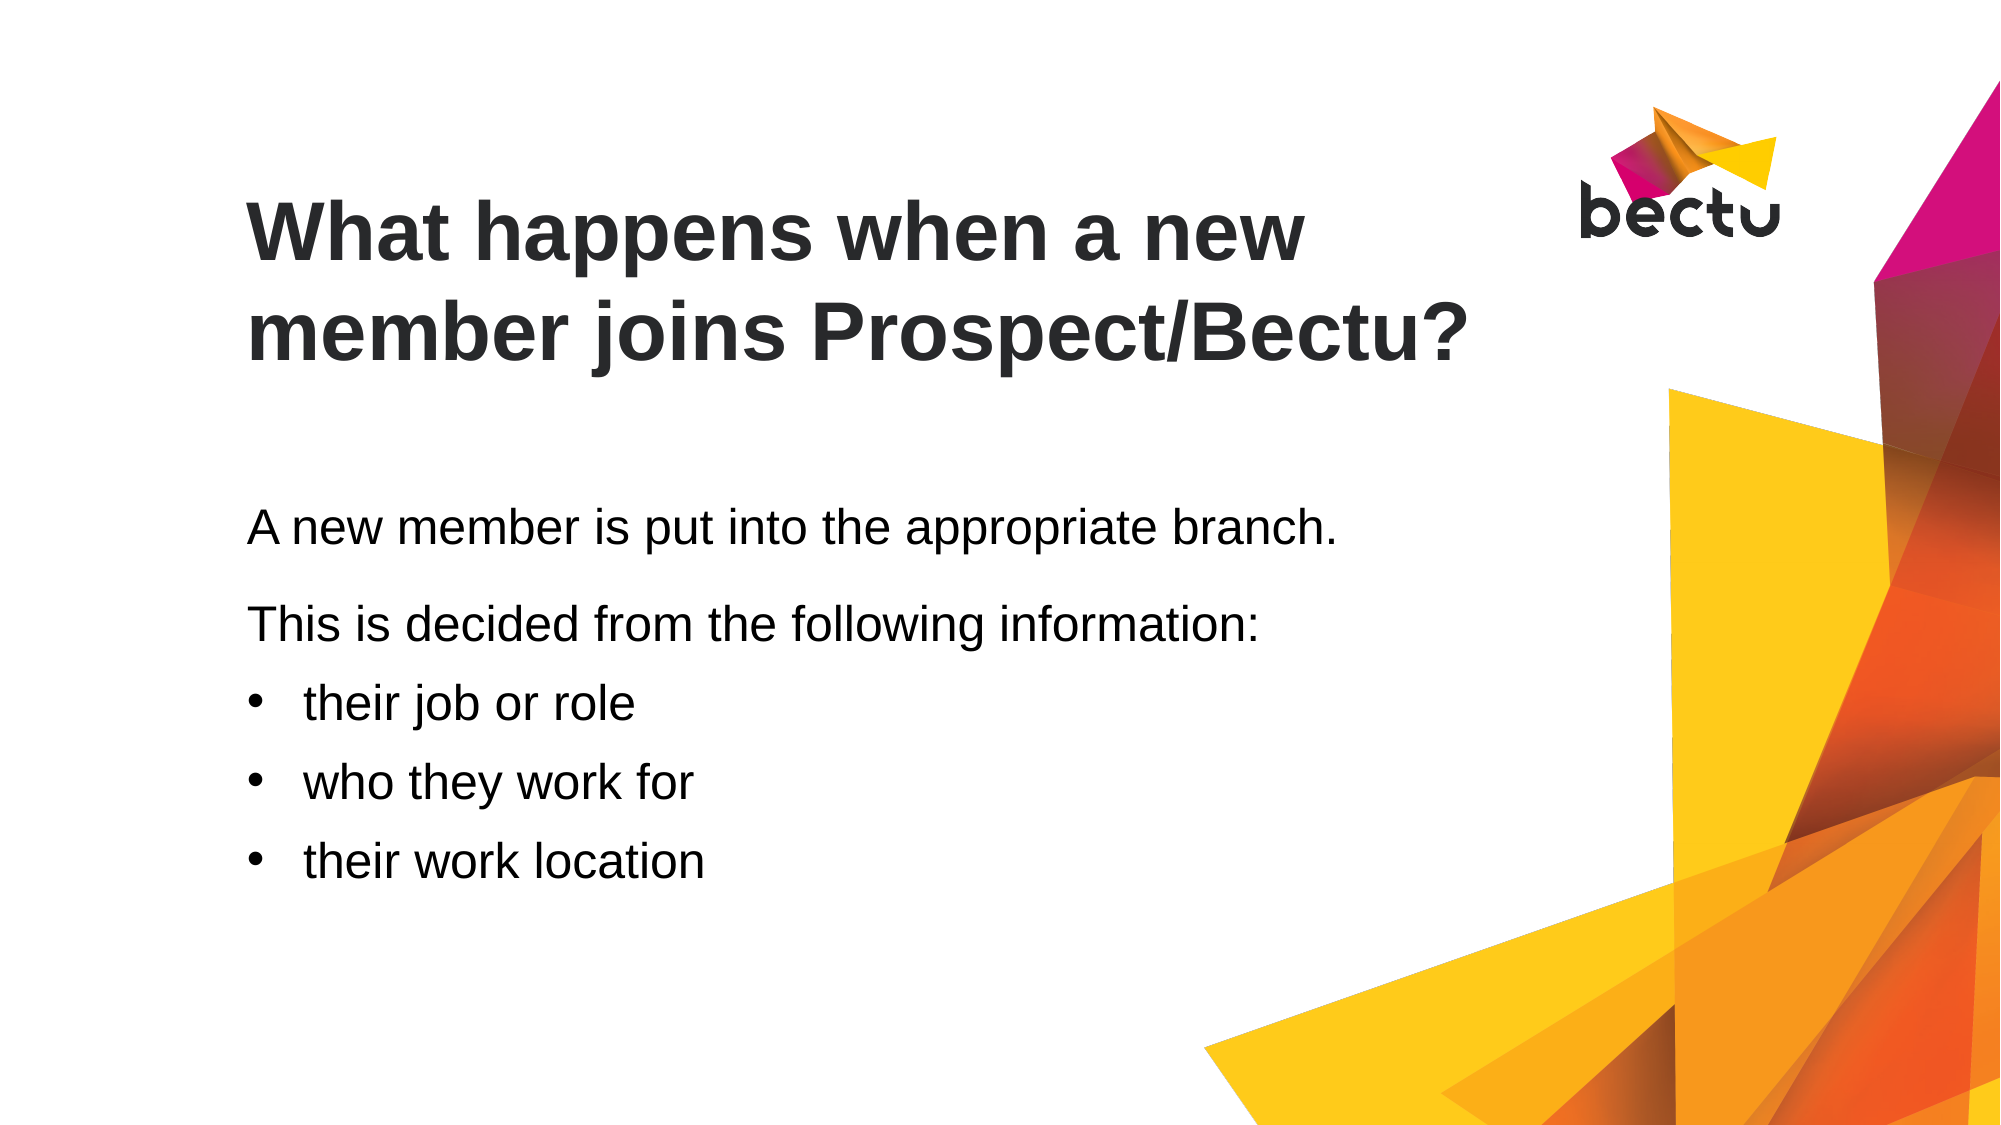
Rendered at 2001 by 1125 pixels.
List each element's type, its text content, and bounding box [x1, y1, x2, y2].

title What happens when a new member joins Prospect/Bectu? [246, 139, 1560, 378]
picture [1204, 0, 2000, 1125]
text_box A new member is put into the appropriate branch. This is decided from the following information: their job or role who they work for their work location [246, 494, 1640, 897]
